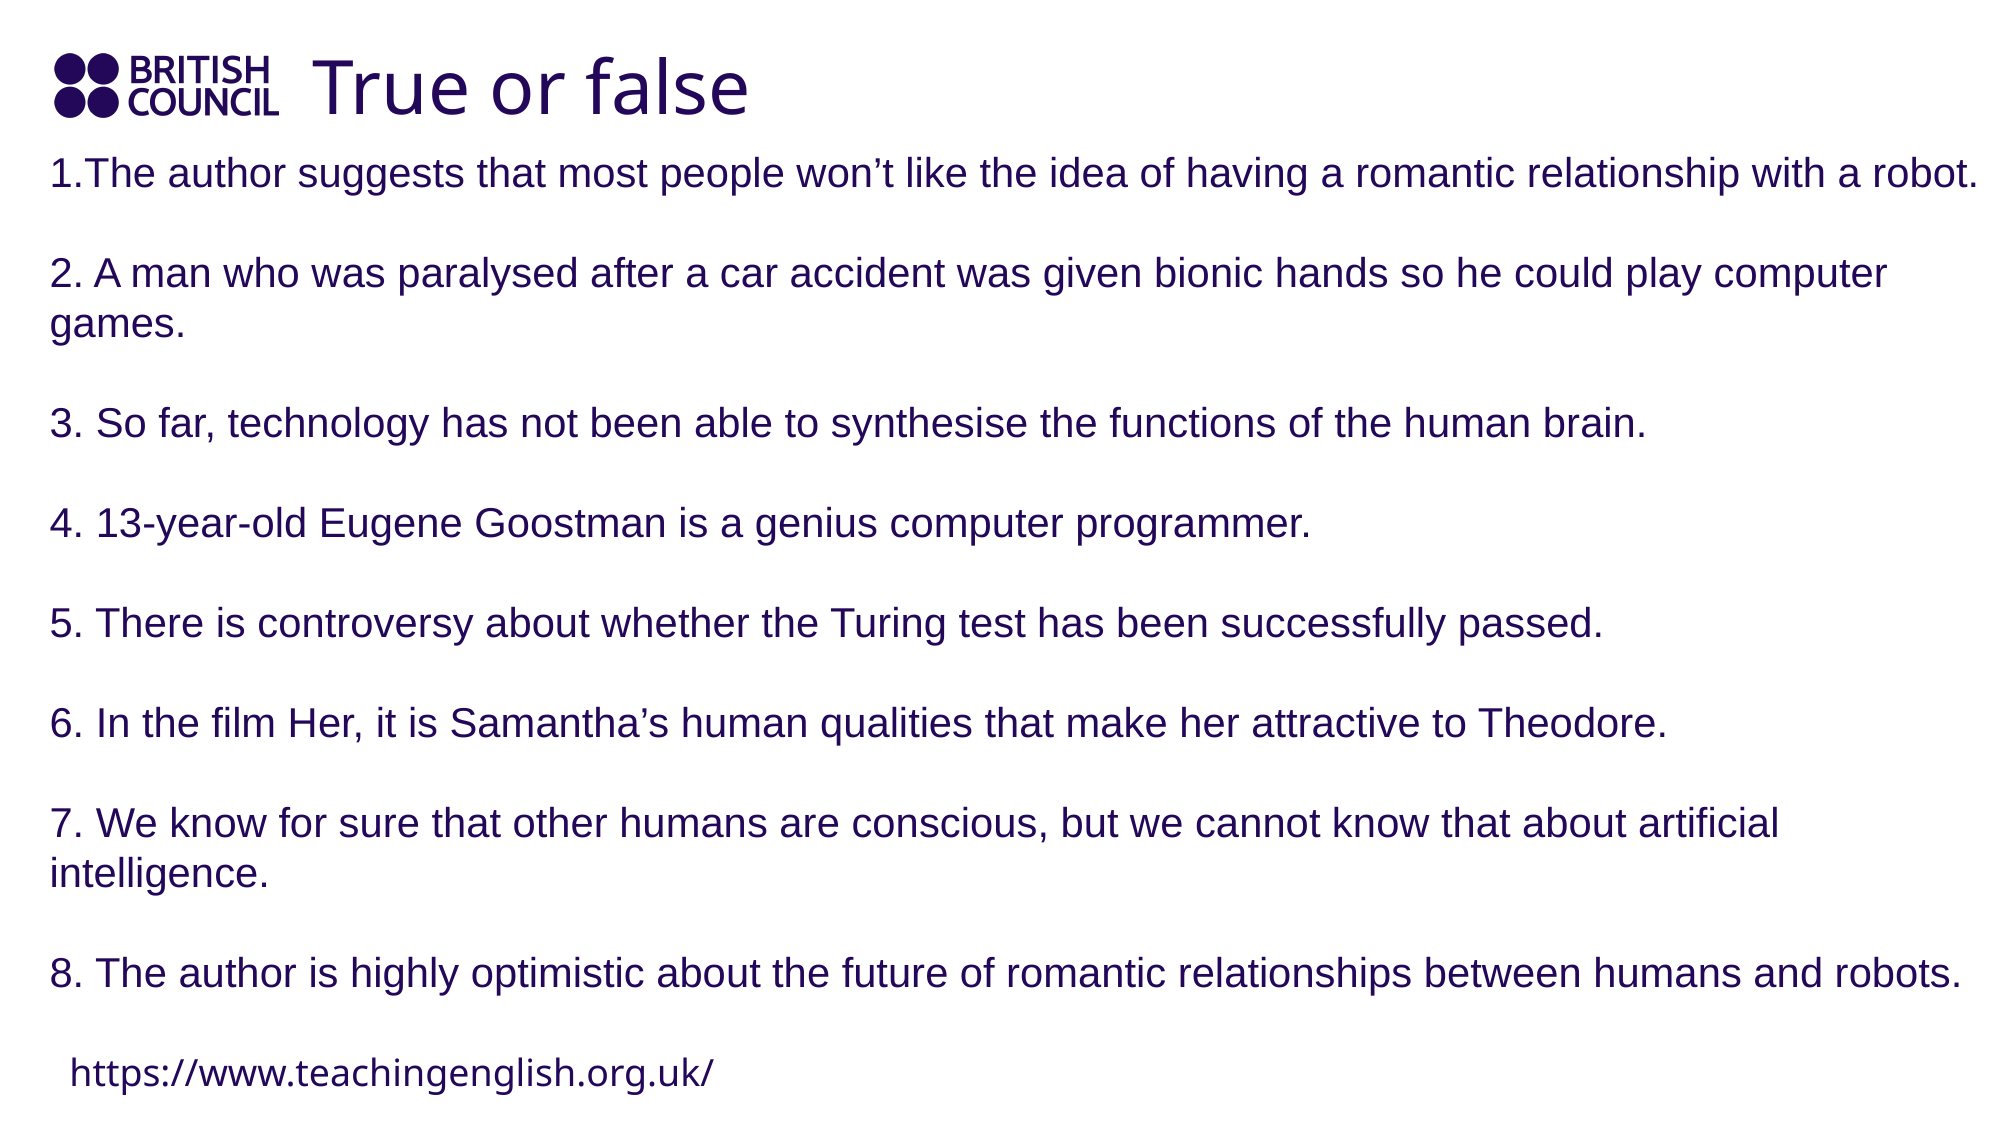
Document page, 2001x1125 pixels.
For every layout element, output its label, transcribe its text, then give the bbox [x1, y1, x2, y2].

text_box True or false [298, 32, 1298, 138]
text_box 1.The author suggests that most people won’t like the idea of having a romantic relationship with a robot. 2. A man who was paralysed after a car accident was given bionic hands so he could play computer games. 3. So far, technology has not been able to synthesise the functions of the human brain. 4. 13-year-old Eugene Goostman is a genius computer programmer. 5. There is controversy about whether the Turing test has been successfully passed. 6. In the film Her, it is Samantha’s human qualities that make her attractive to Theodore. 7. We know for sure that other humans are conscious, but we cannot know that about artificial intelligence. 8. The author is highly optimistic about the future of romantic relationships between humans and robots. [34, 138, 2000, 1004]
text_box https://www.teachingenglish.org.uk/ [54, 1041, 1055, 1102]
picture [54, 52, 279, 118]
